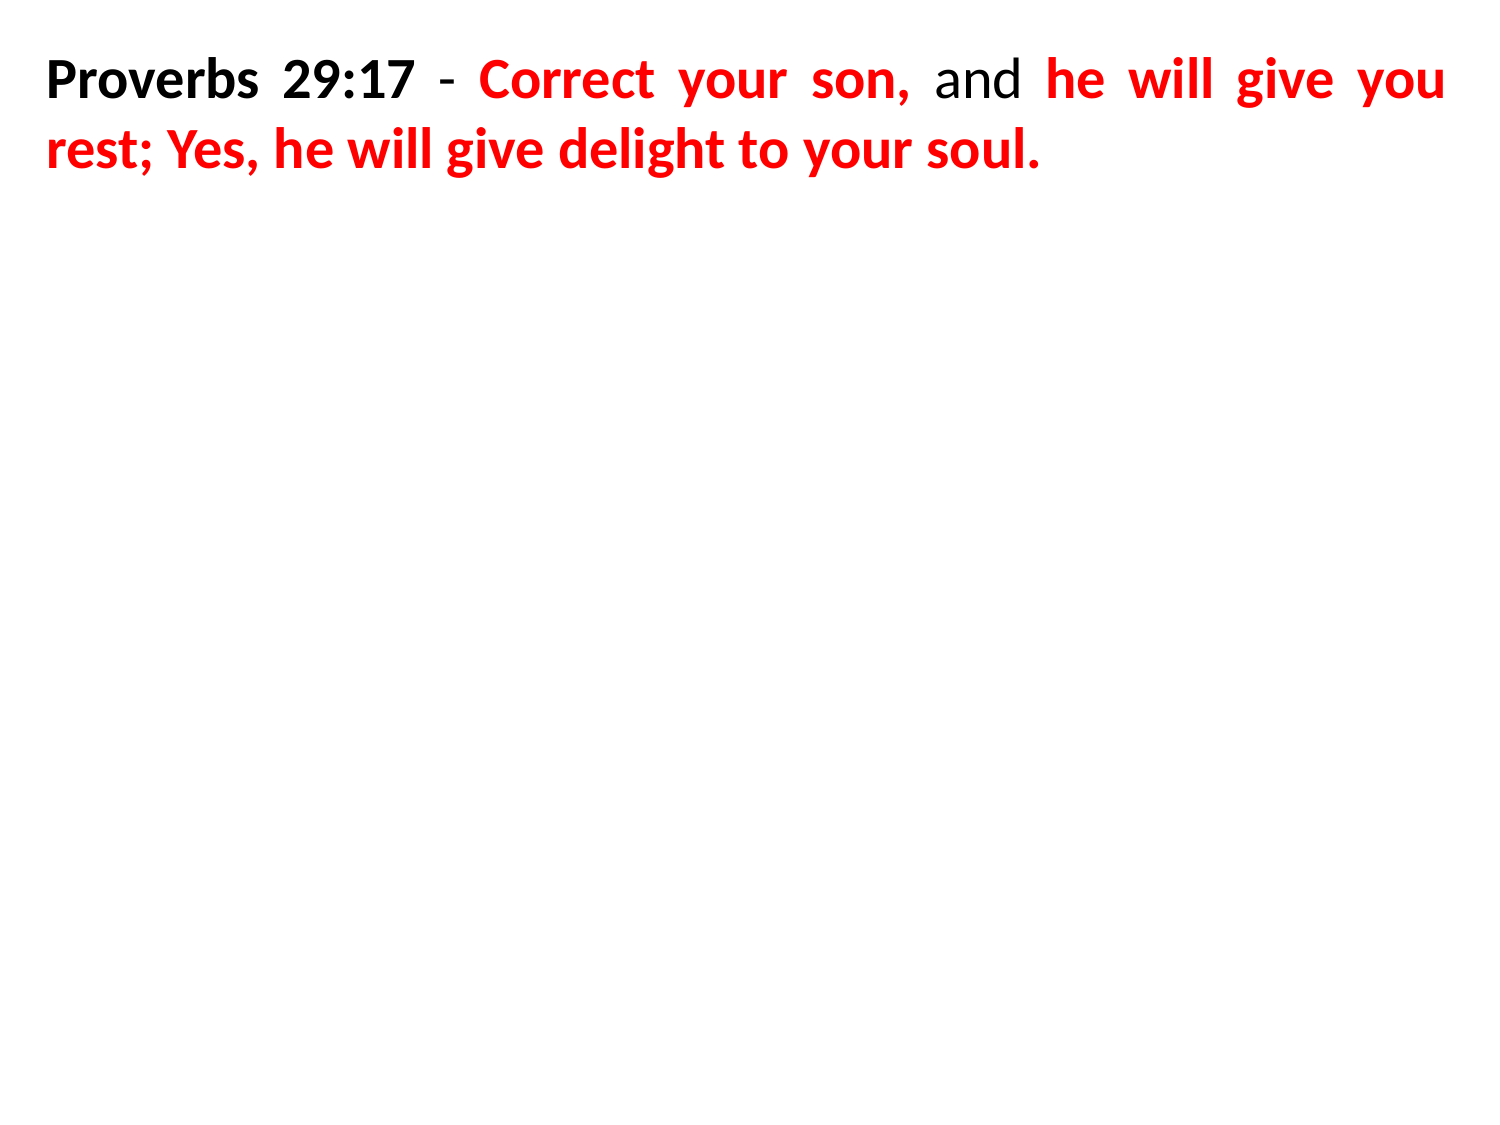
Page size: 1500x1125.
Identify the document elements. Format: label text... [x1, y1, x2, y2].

text_box Proverbs 29:17 - Correct your son, and he will give you rest; Yes, he will give delight to your soul. [31, 33, 1462, 188]
